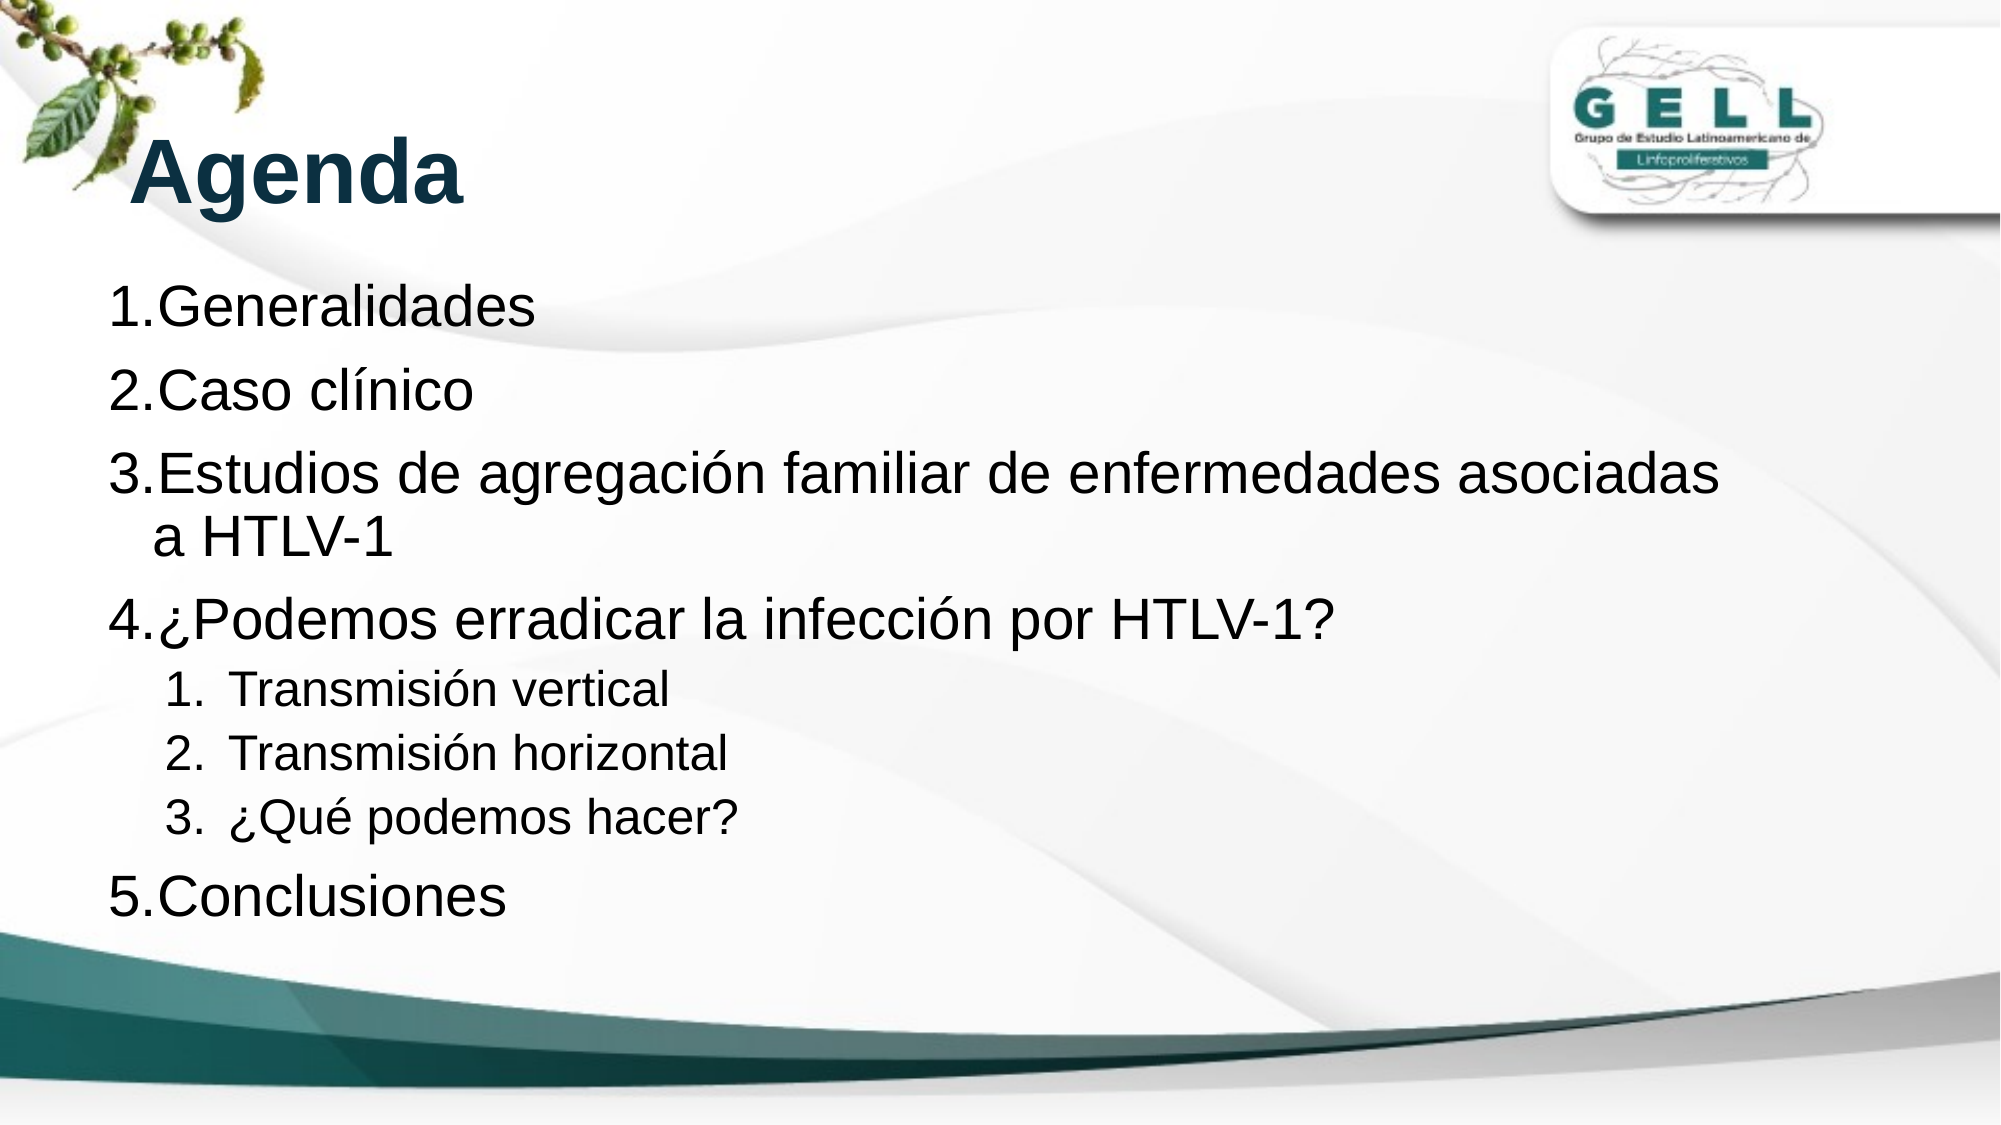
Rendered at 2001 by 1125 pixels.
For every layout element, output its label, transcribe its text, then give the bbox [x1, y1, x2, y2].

list Generalidades Caso clínico Estudios de agregación familiar de enfermedades asociadas a HTLV-1 ¿Podemos erradicar la infección por HTLV-1? Transmisión vertical Transmisión horizontal ¿Qué podemos hacer? Conclusiones [93, 268, 1783, 939]
text_box Agenda [113, 69, 1764, 268]
picture [0, 0, 2001, 1125]
